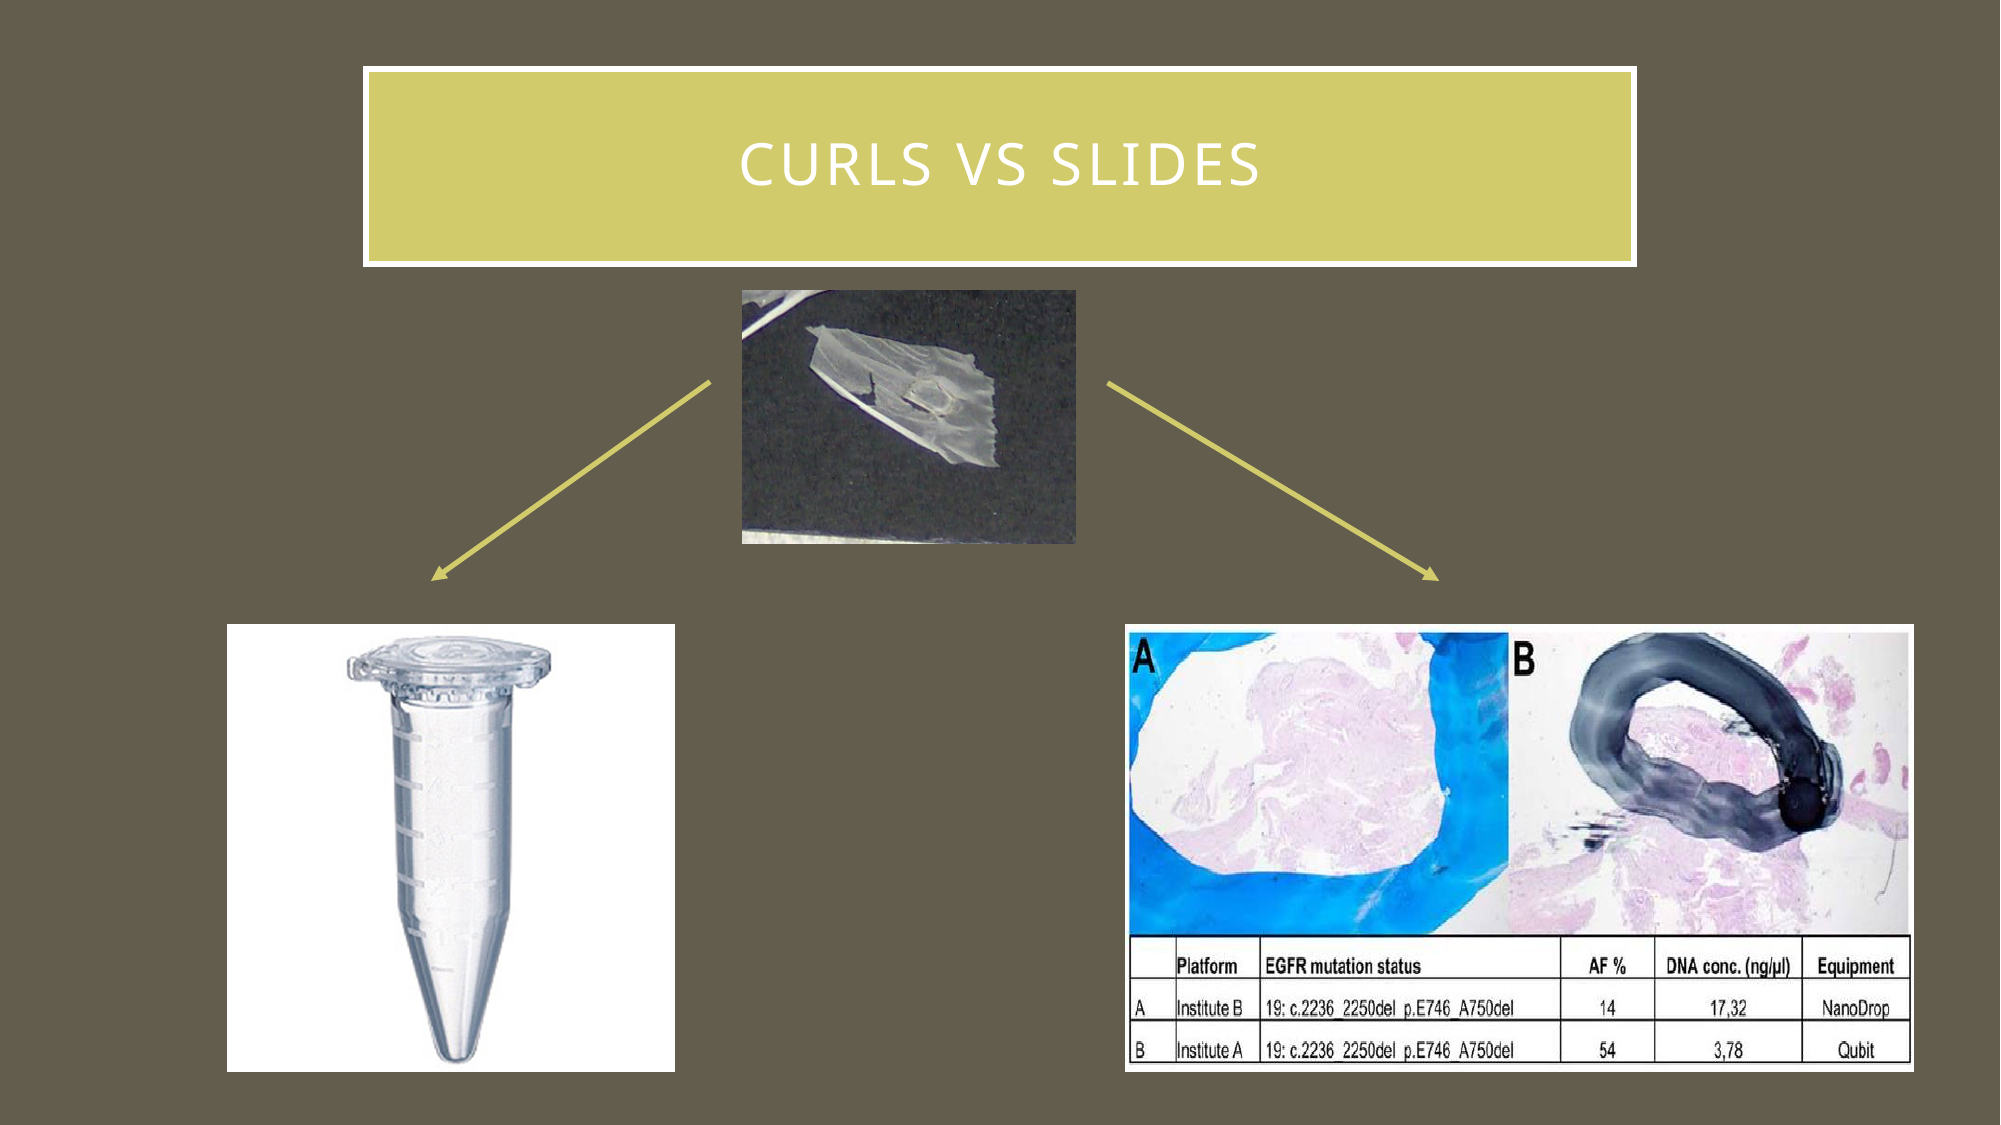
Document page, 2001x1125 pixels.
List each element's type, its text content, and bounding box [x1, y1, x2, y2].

picture [742, 290, 1076, 544]
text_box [430, 381, 710, 581]
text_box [1107, 382, 1440, 581]
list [227, 624, 675, 1072]
title Curls vs slides [363, 66, 1637, 267]
picture [1125, 624, 1914, 1072]
